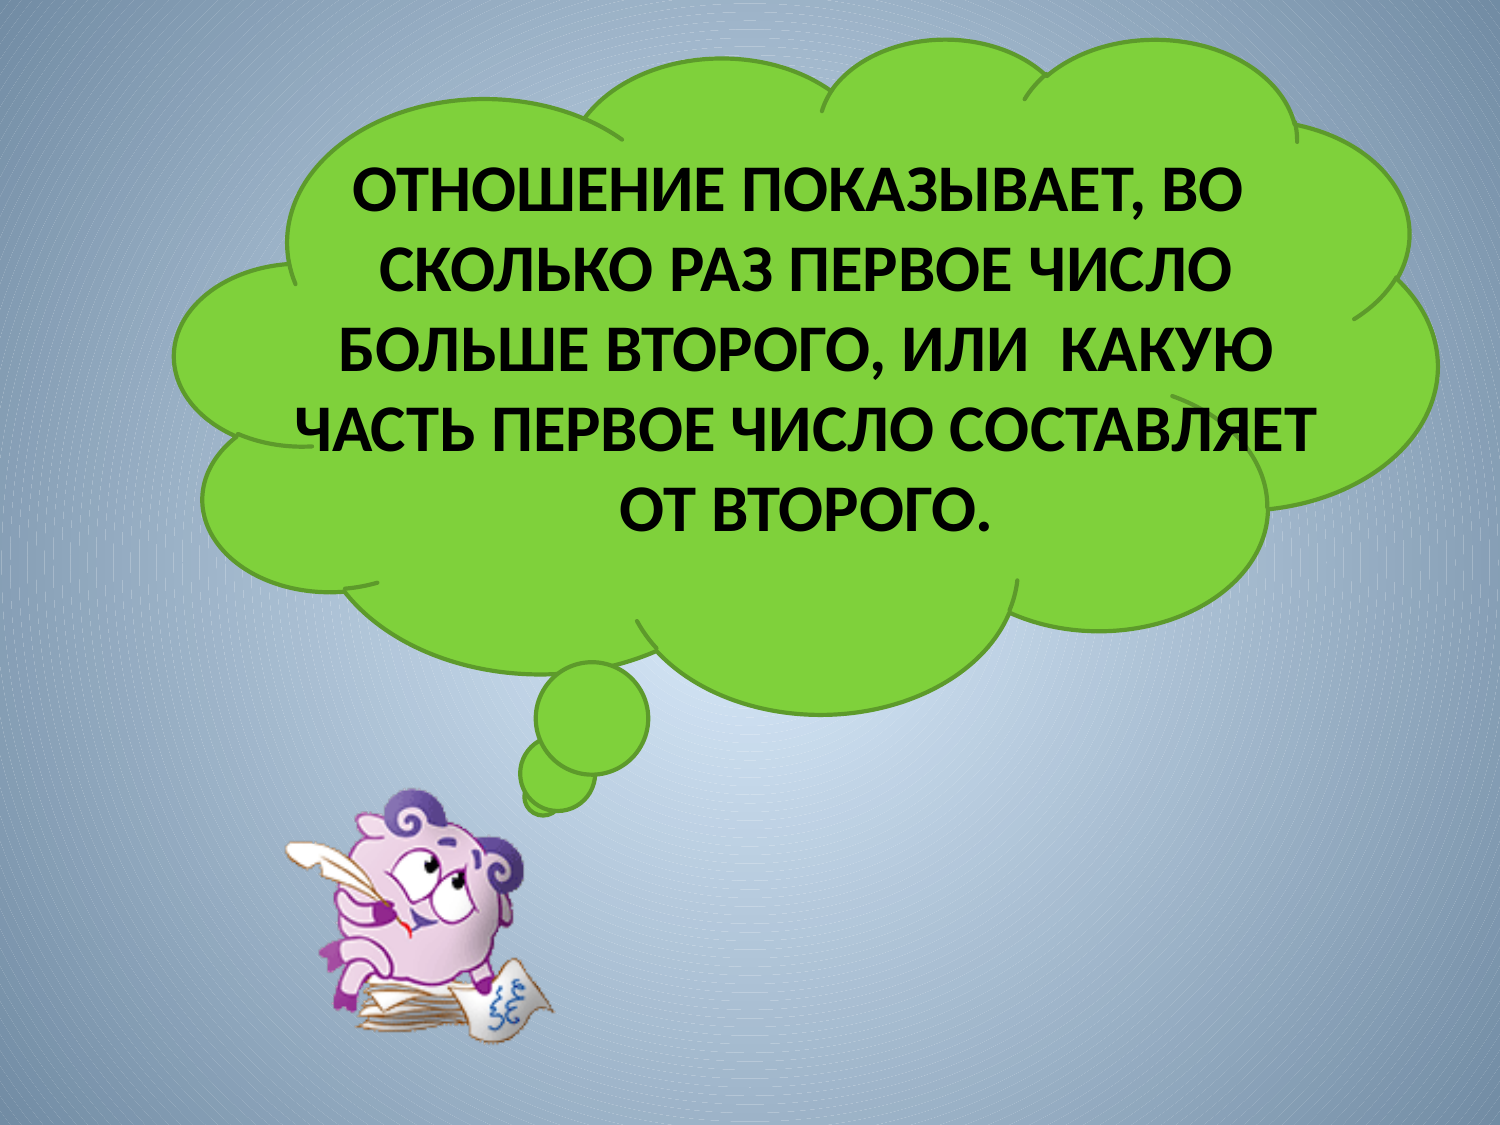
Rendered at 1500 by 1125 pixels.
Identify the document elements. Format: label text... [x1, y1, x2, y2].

text_box ОТНОШЕНИЕ ПОКАЗЫВАЕТ, ВО СКОЛЬКО РАЗ ПЕРВОЕ ЧИСЛО БОЛЬШЕ ВТОРОГО, ИЛИ КАКУЮ ЧАСТЬ ПЕРВОЕ ЧИСЛО СОСТАВЛЯЕТ ОТ ВТОРОГО. [274, 137, 1338, 633]
text_box [386, 633, 1002, 807]
text_box [347, 37, 1441, 495]
text_box [171, 263, 274, 586]
picture [274, 774, 576, 1076]
